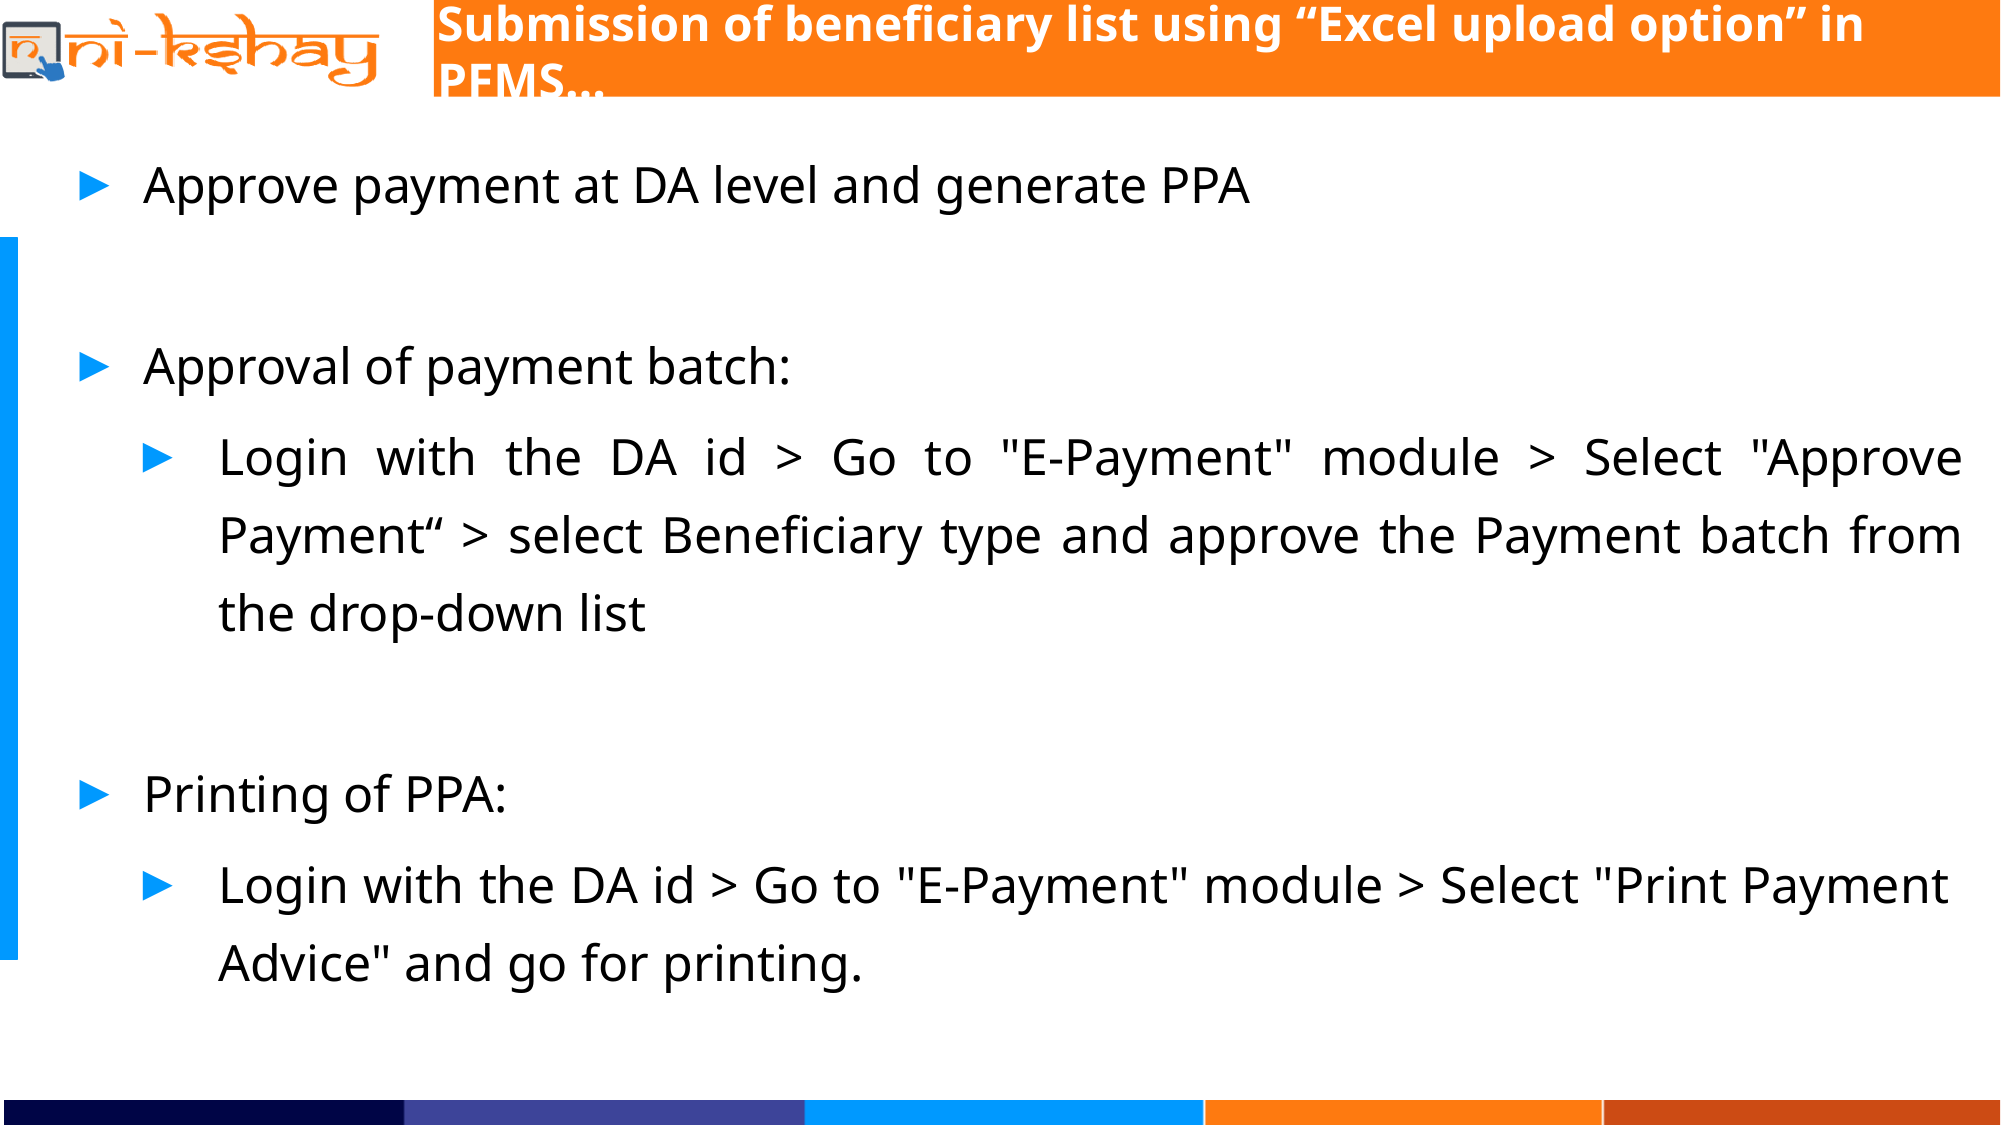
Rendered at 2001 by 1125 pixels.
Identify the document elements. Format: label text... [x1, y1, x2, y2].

picture [4, 1100, 2001, 1125]
text_box Submission of beneficiary list using “Excel upload option” in PFMS… [422, 1, 1980, 101]
text_box Approve payment at DA level and generate PPA Approval of payment batch: Login with the DA id > Go to "E-Payment" module > Select "Approve Payment“ > select Beneficiary type and approve the Payment batch from the drop-down list Printing of PPA: Login with the DA id > Go to "E-Payment" module > Select "Print Payment Advice" and go for printing. [55, 127, 1980, 838]
picture [0, 0, 382, 101]
